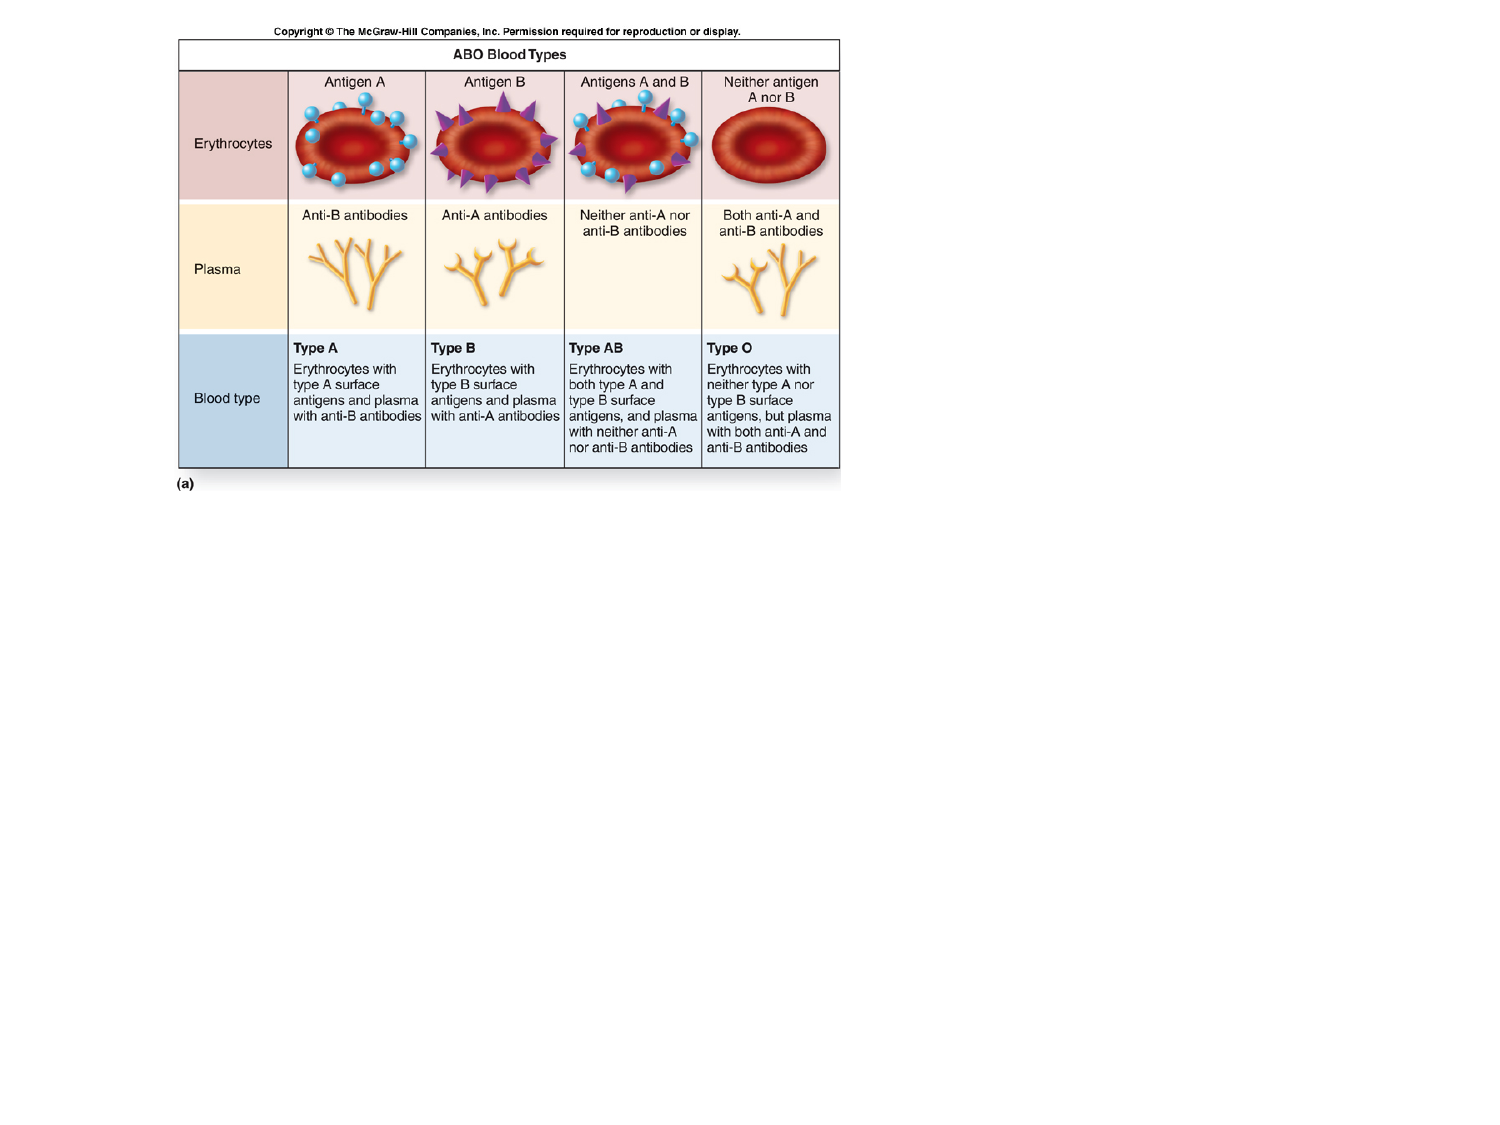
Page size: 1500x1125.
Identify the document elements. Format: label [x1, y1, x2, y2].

picture [174, 24, 841, 491]
